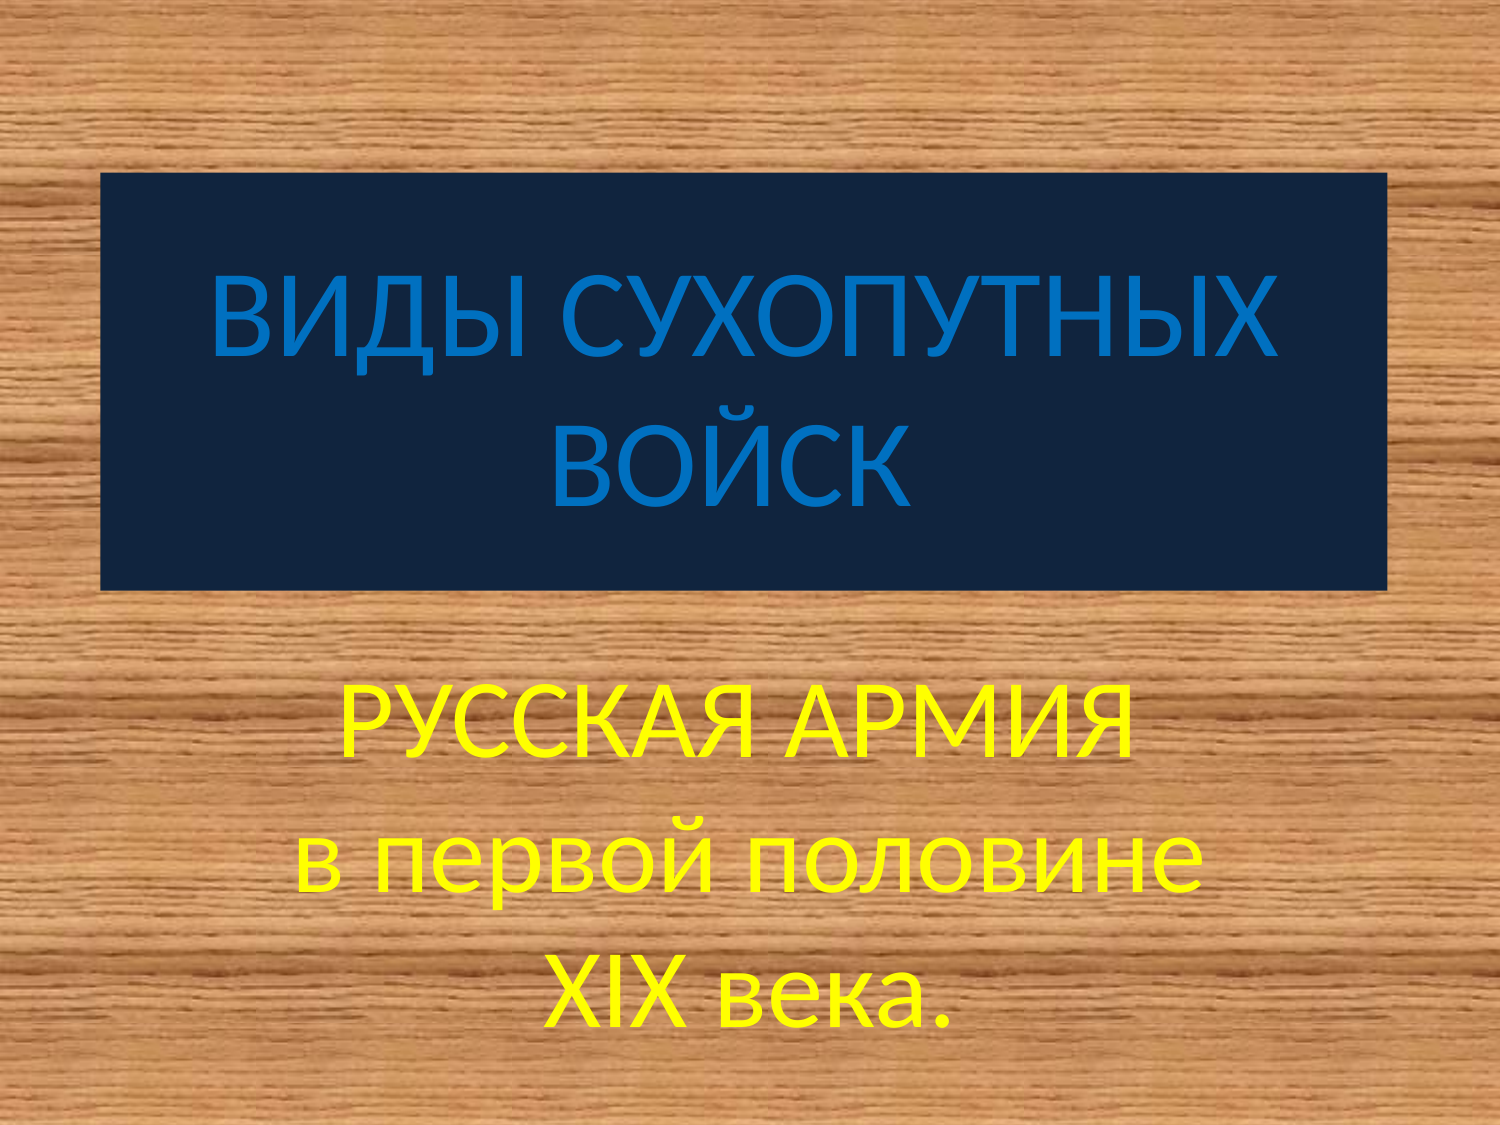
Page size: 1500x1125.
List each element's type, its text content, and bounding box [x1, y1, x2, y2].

subtitle РУССКАЯ АРМИЯ в первой половине XIX века. [225, 637, 1275, 925]
title ВИДЫ СУХОПУТНЫХ ВОЙСК [100, 172, 1388, 591]
picture [0, 0, 1500, 1125]
